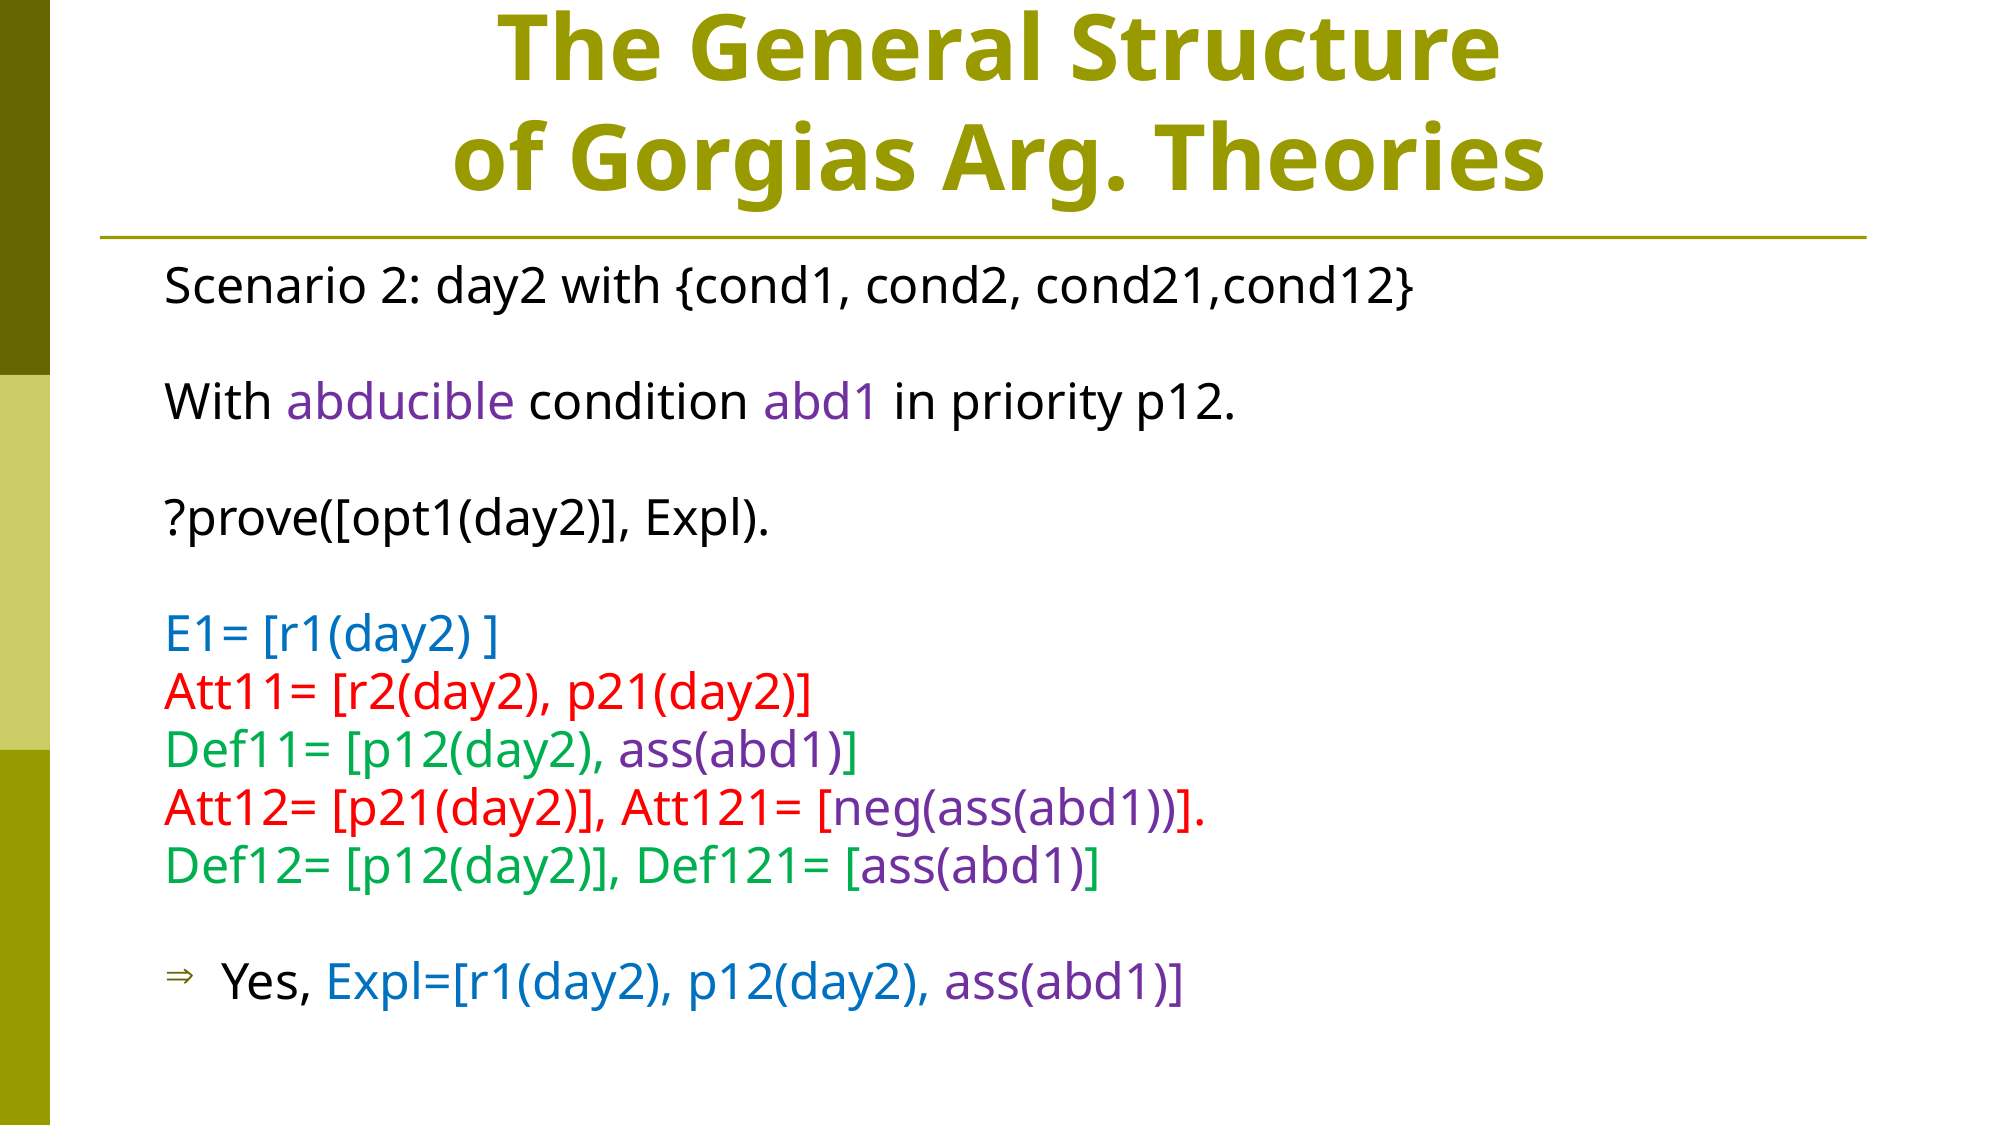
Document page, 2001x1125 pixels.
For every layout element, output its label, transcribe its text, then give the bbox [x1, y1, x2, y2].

title The General Structure of Gorgias Arg. Theories [324, 29, 1675, 217]
list Scenario 2: day2 with {cond1, cond2, cond21,cond12} With abducible condition abd1 in priority p12. ?prove([opt1(day2)], Expl). E1= [r1(day2) ] Att11= [r2(day2), p21(day2)] Def11= [p12(day2), ass(abd1)] Att12= [p21(day2)], Att121= [neg(ass(abd1))]. Def12= [p12(day2)], Def121= [ass(abd1)] Yes, Expl=[r1(day2), p12(day2), ass(abd1)] [149, 208, 1823, 1125]
